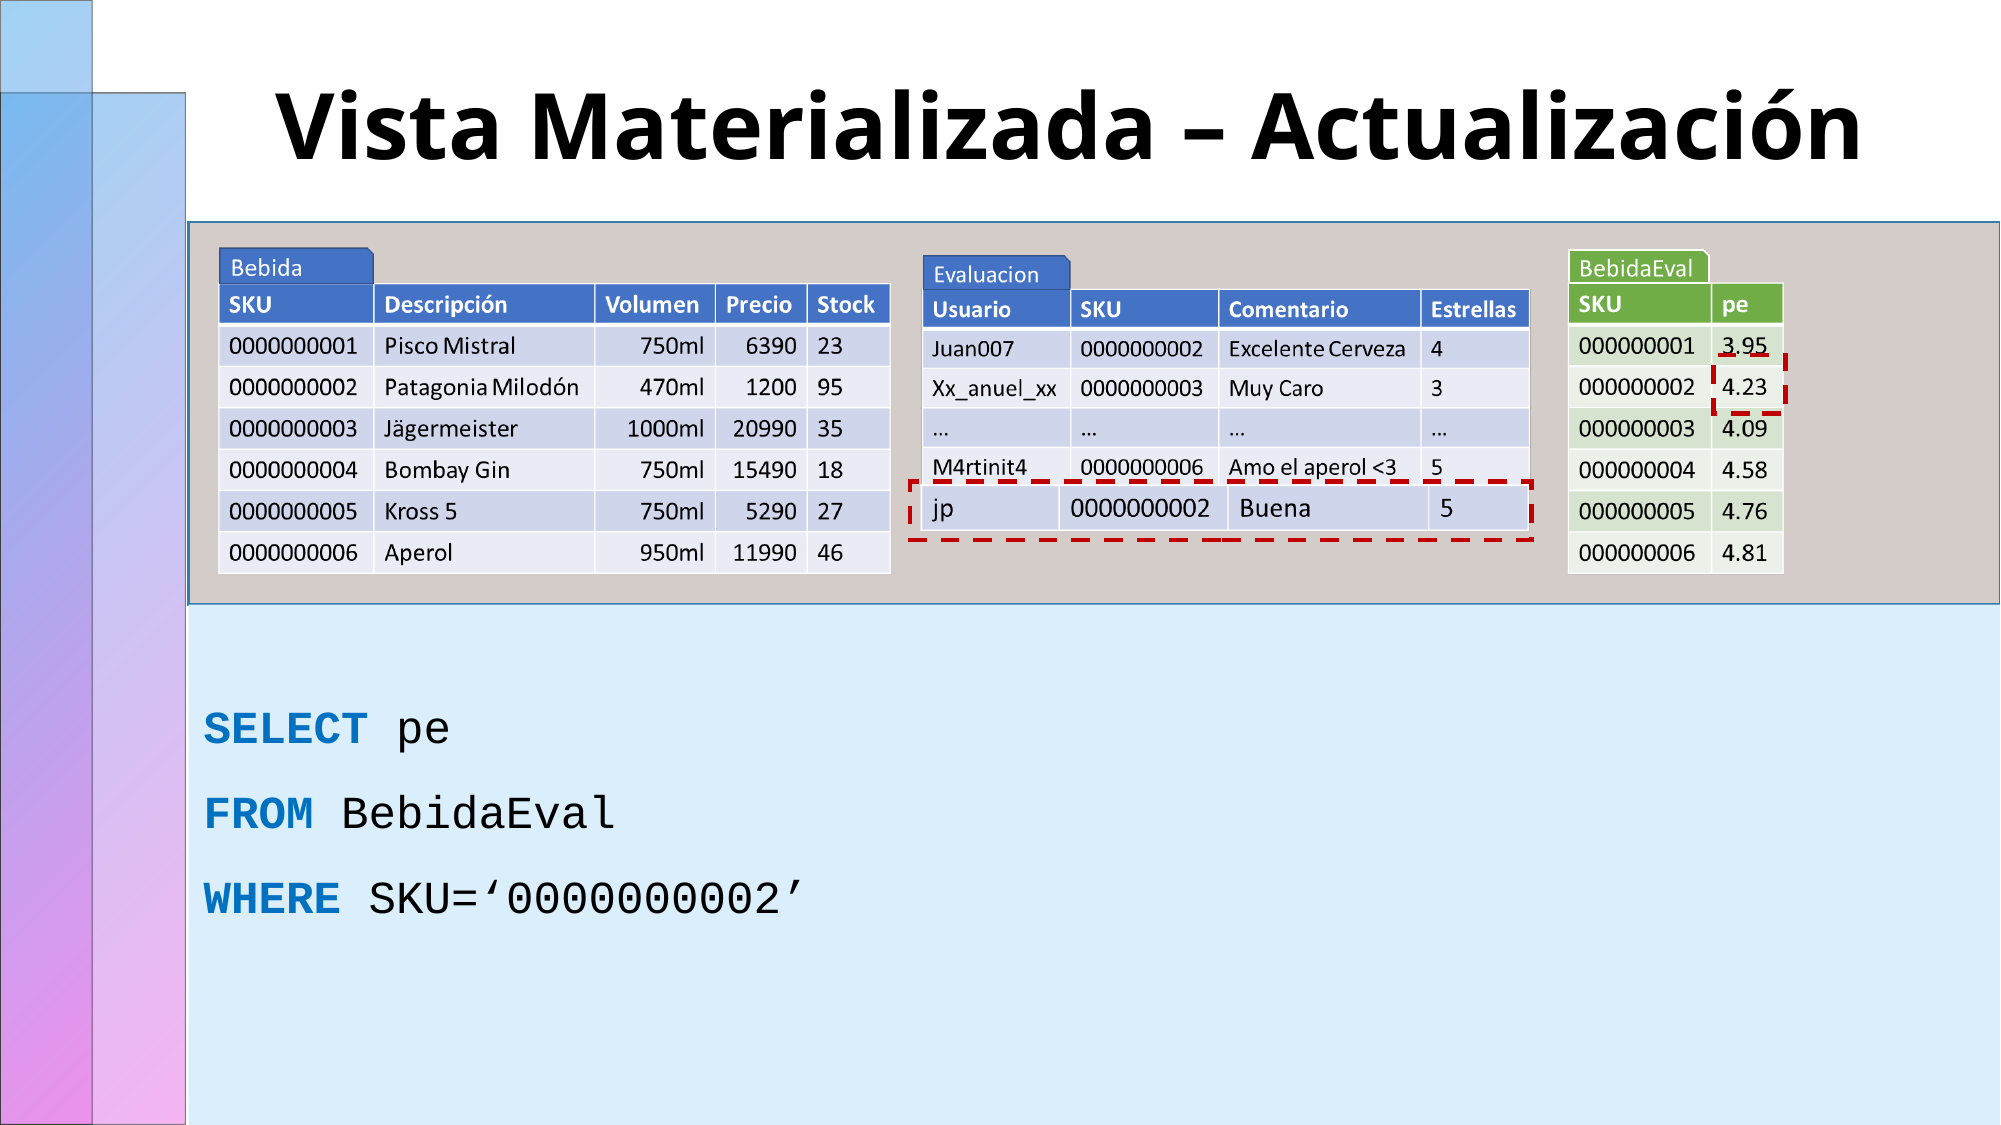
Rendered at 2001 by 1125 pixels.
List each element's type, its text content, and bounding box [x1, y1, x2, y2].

list SELECT pe FROM BebidaEval WHERE SKU=‘0000000002’ [188, 604, 2000, 1125]
text_box [909, 481, 920, 541]
text_box [187, 221, 2000, 606]
title Vista Materializada – Actualización [260, 60, 1946, 269]
picture [214, 243, 893, 584]
picture [1562, 243, 1786, 584]
picture [918, 251, 1532, 541]
